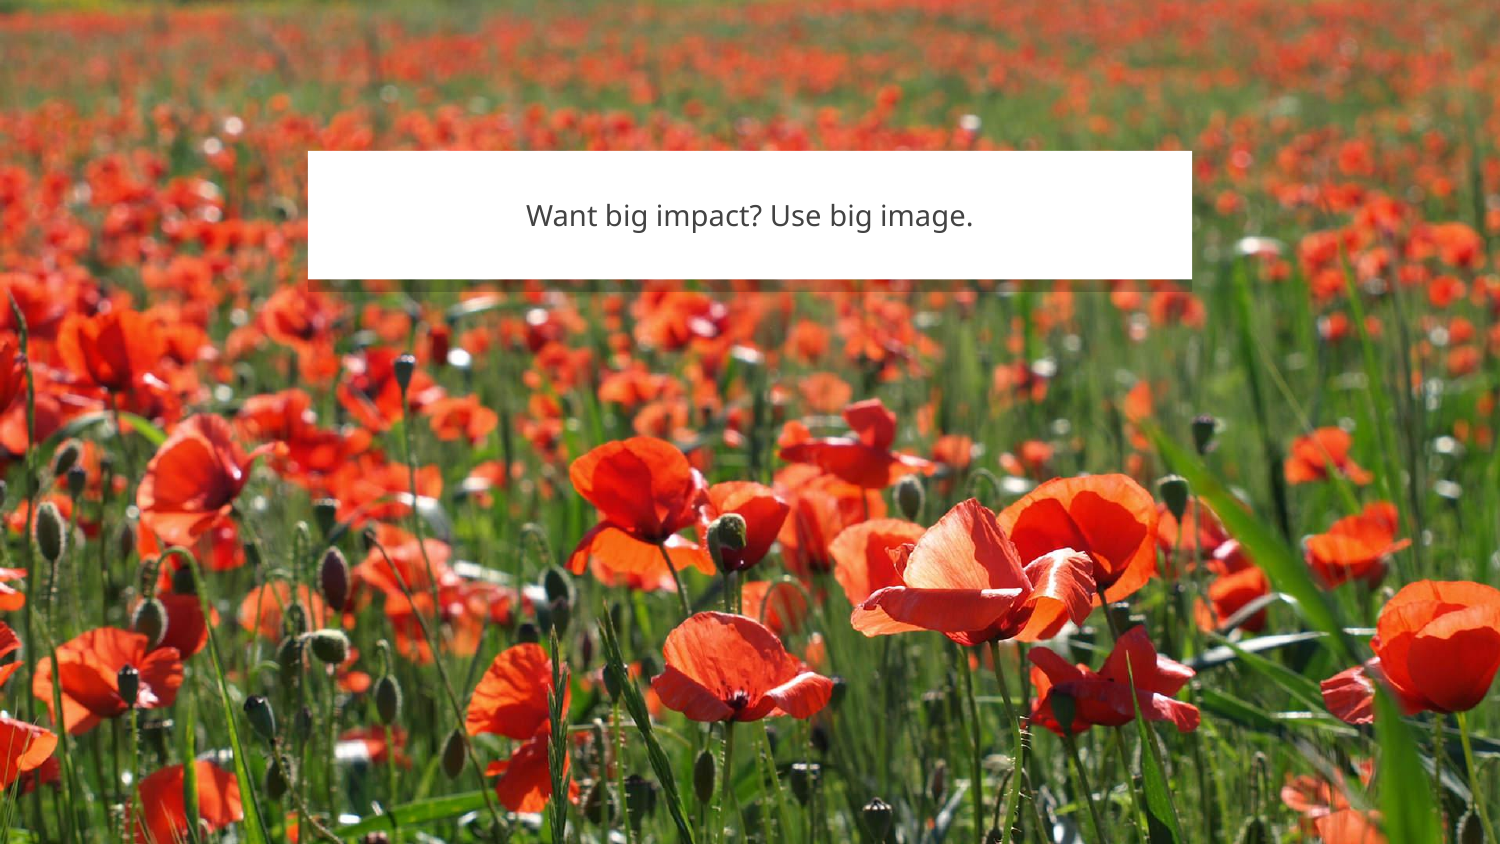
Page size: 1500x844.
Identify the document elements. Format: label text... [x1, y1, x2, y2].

picture [0, 0, 1500, 844]
text_box [307, 150, 1193, 280]
title Want big impact? Use big image. [333, 173, 1167, 257]
text_box [307, 280, 1193, 292]
